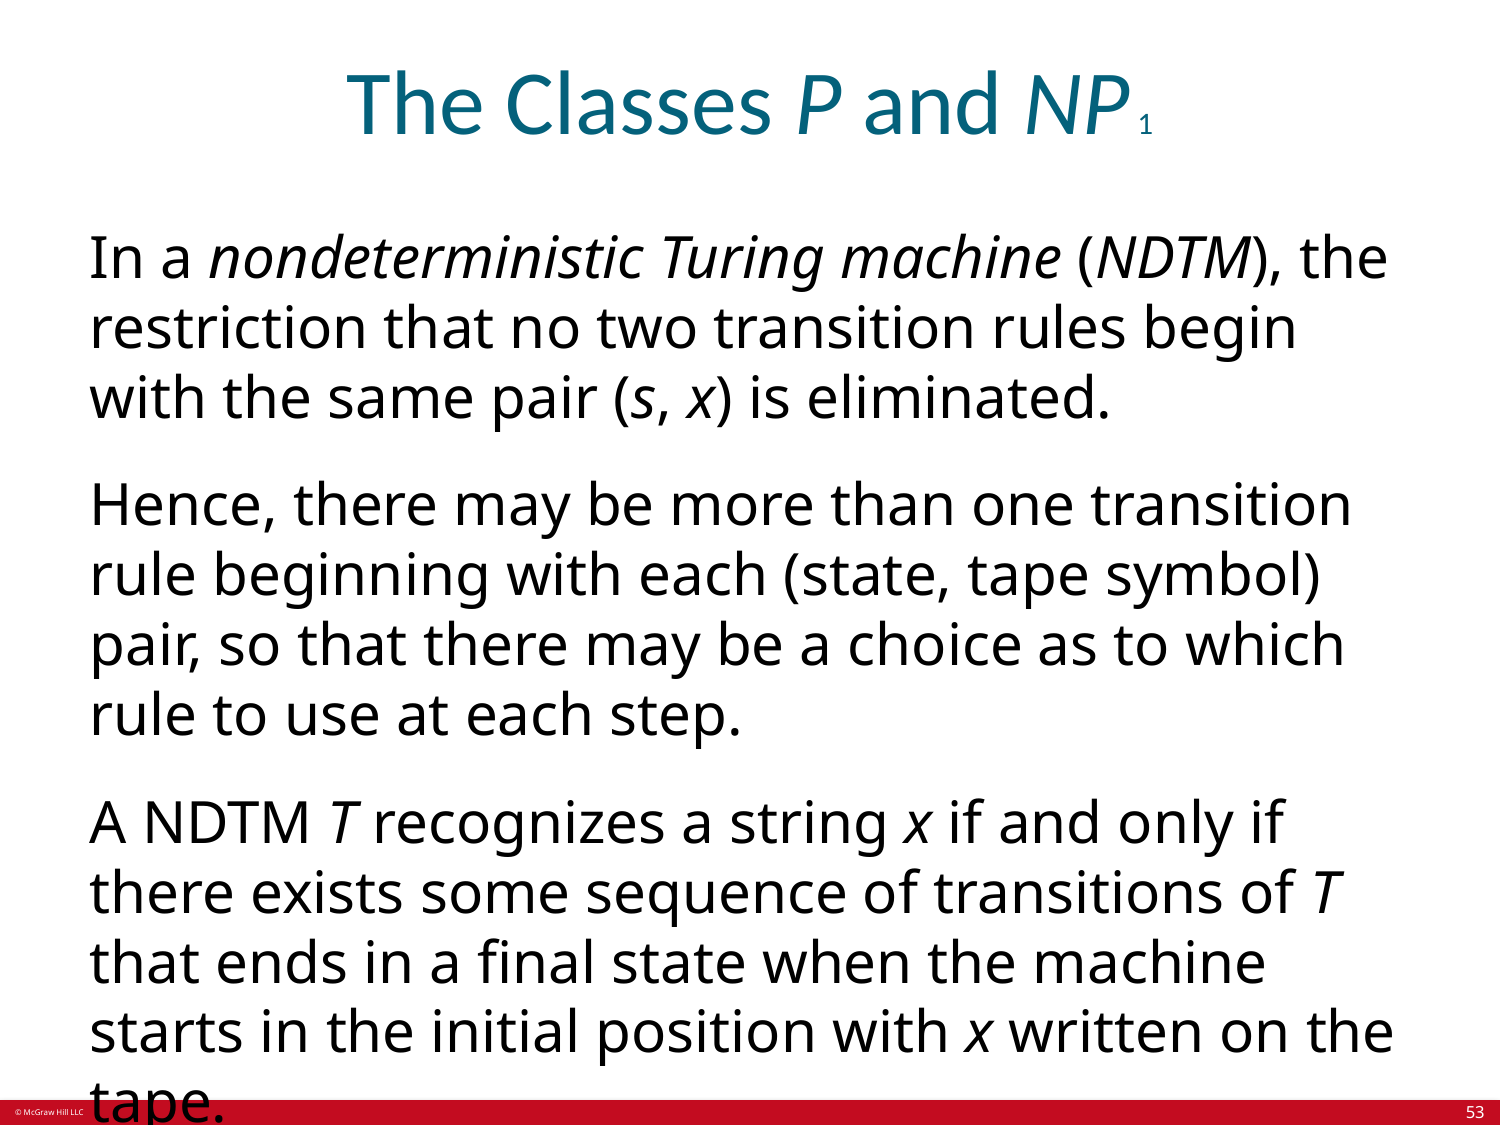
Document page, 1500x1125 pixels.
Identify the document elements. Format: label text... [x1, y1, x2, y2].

title The Classes P and NP 1 [0, 0, 1500, 195]
text_box 53 [1424, 1099, 1500, 1125]
list In a nondeterministic Turing machine (NDTM), the restriction that no two transition rules begin with the same pair (s, x) is eliminated. Hence, there may be more than one transition rule beginning with each (state, tape symbol) pair, so that there may be a choice as to which rule to use at each step. A NDTM T recognizes a string x if and only if there exists some sequence of transitions of T that ends in a final state when the machine starts in the initial position with x written on the tape. [75, 212, 1425, 1075]
